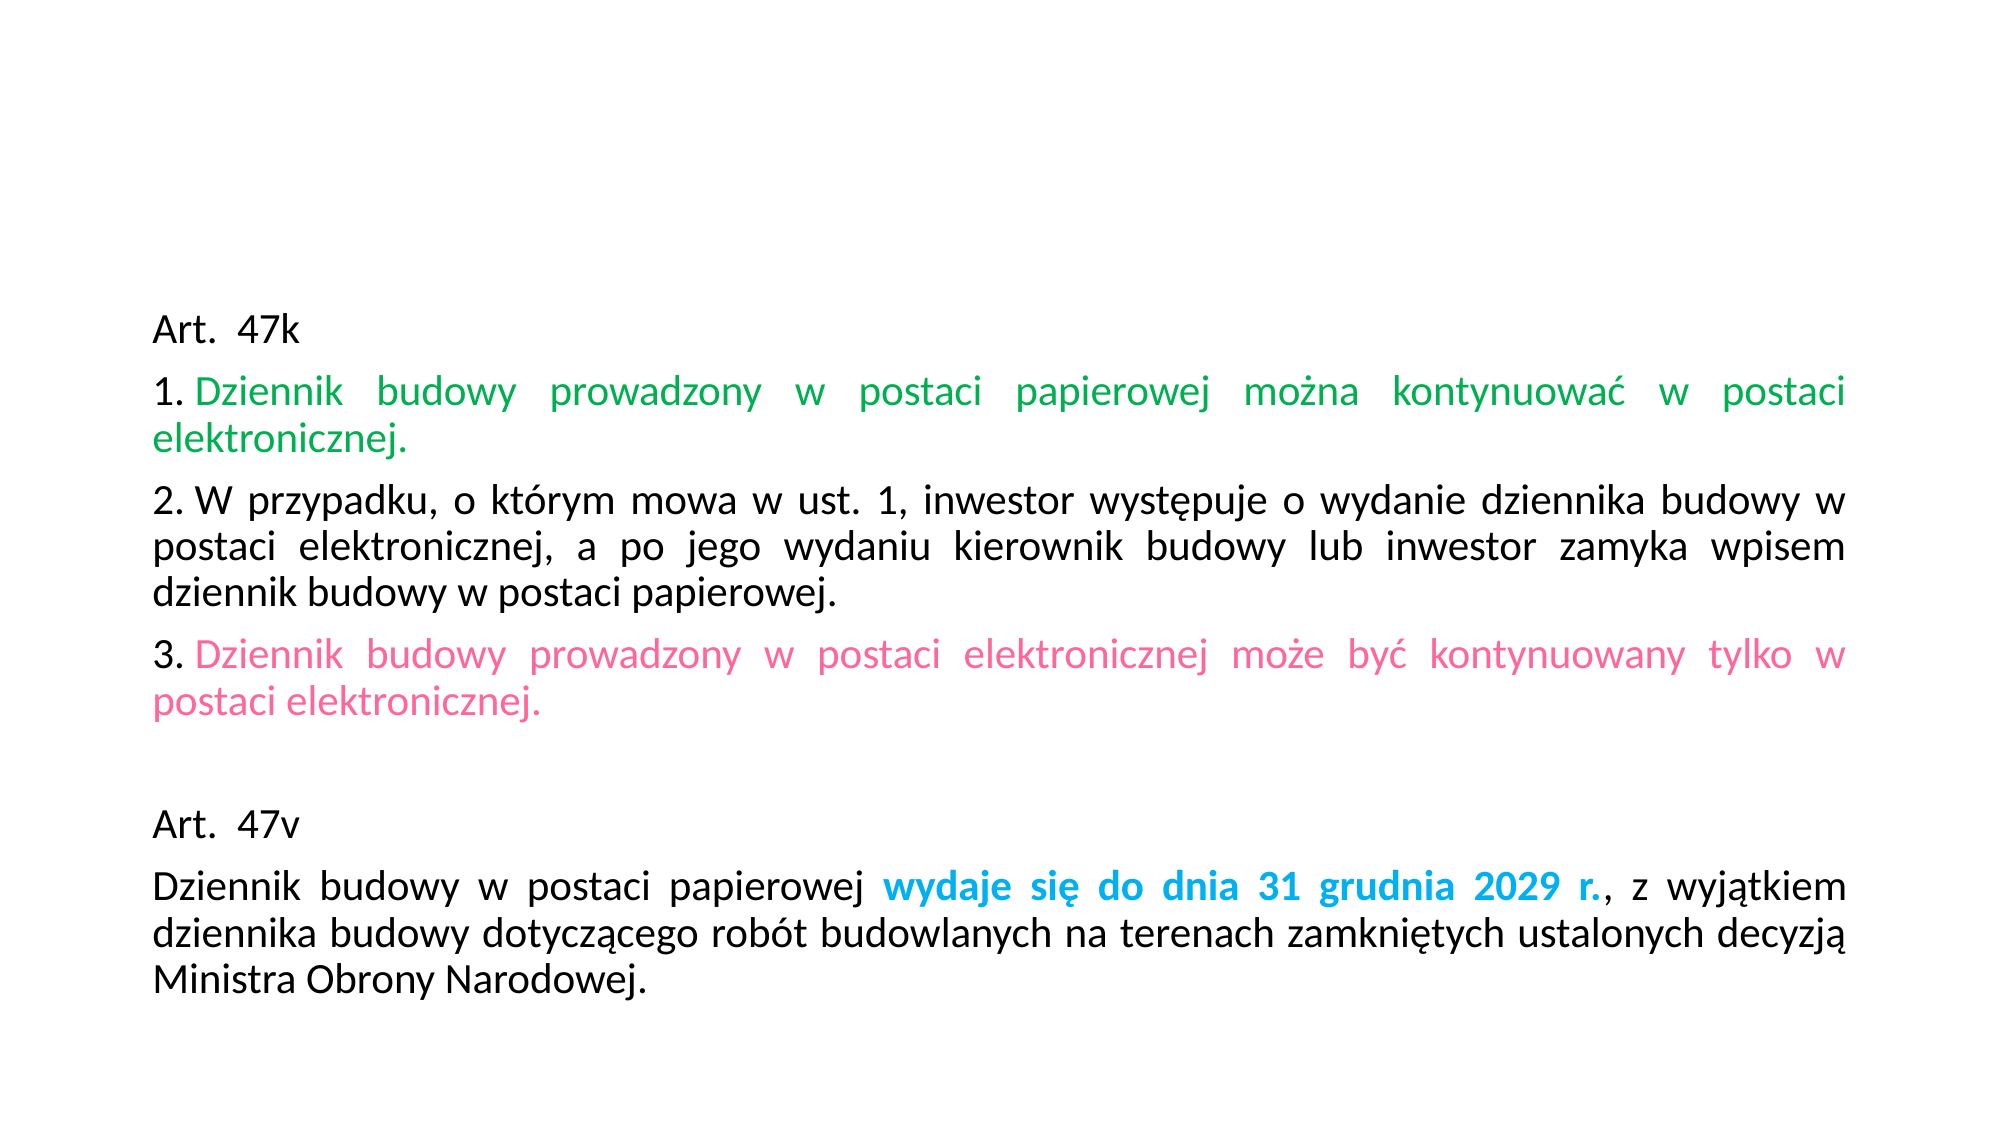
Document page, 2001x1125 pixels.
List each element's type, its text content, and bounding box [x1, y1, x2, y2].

list Art. 47k 1. Dziennik budowy prowadzony w postaci papierowej można kontynuować w postaci elektronicznej. 2. W przypadku, o którym mowa w ust. 1, inwestor występuje o wydanie dziennika budowy w postaci elektronicznej, a po jego wydaniu kierownik budowy lub inwestor zamyka wpisem dziennik budowy w postaci papierowej. 3. Dziennik budowy prowadzony w postaci elektronicznej może być kontynuowany tylko w postaci elektronicznej. Art. 47v Dziennik budowy w postaci papierowej wydaje się do dnia 31 grudnia 2029 r., z wyjątkiem dziennika budowy dotyczącego robót budowlanych na terenach zamkniętych ustalonych decyzją Ministra Obrony Narodowej. [137, 299, 1863, 1014]
